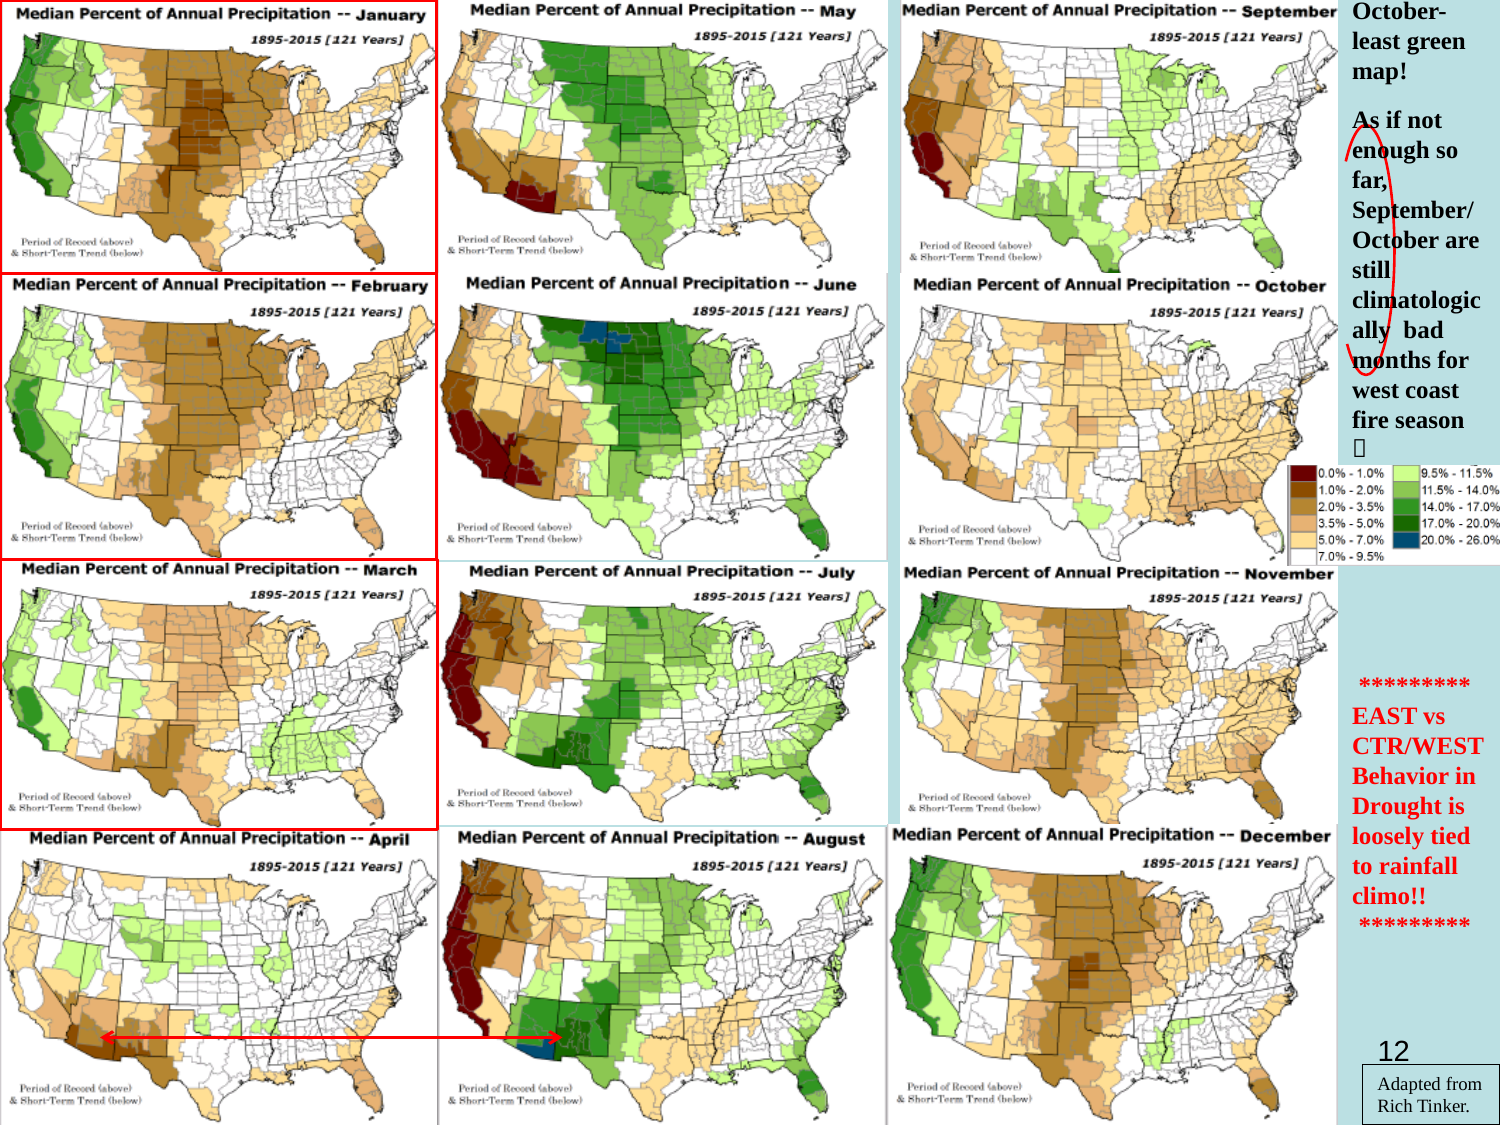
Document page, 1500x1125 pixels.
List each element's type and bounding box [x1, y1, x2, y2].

text_box [0, 0, 1500, 1125]
